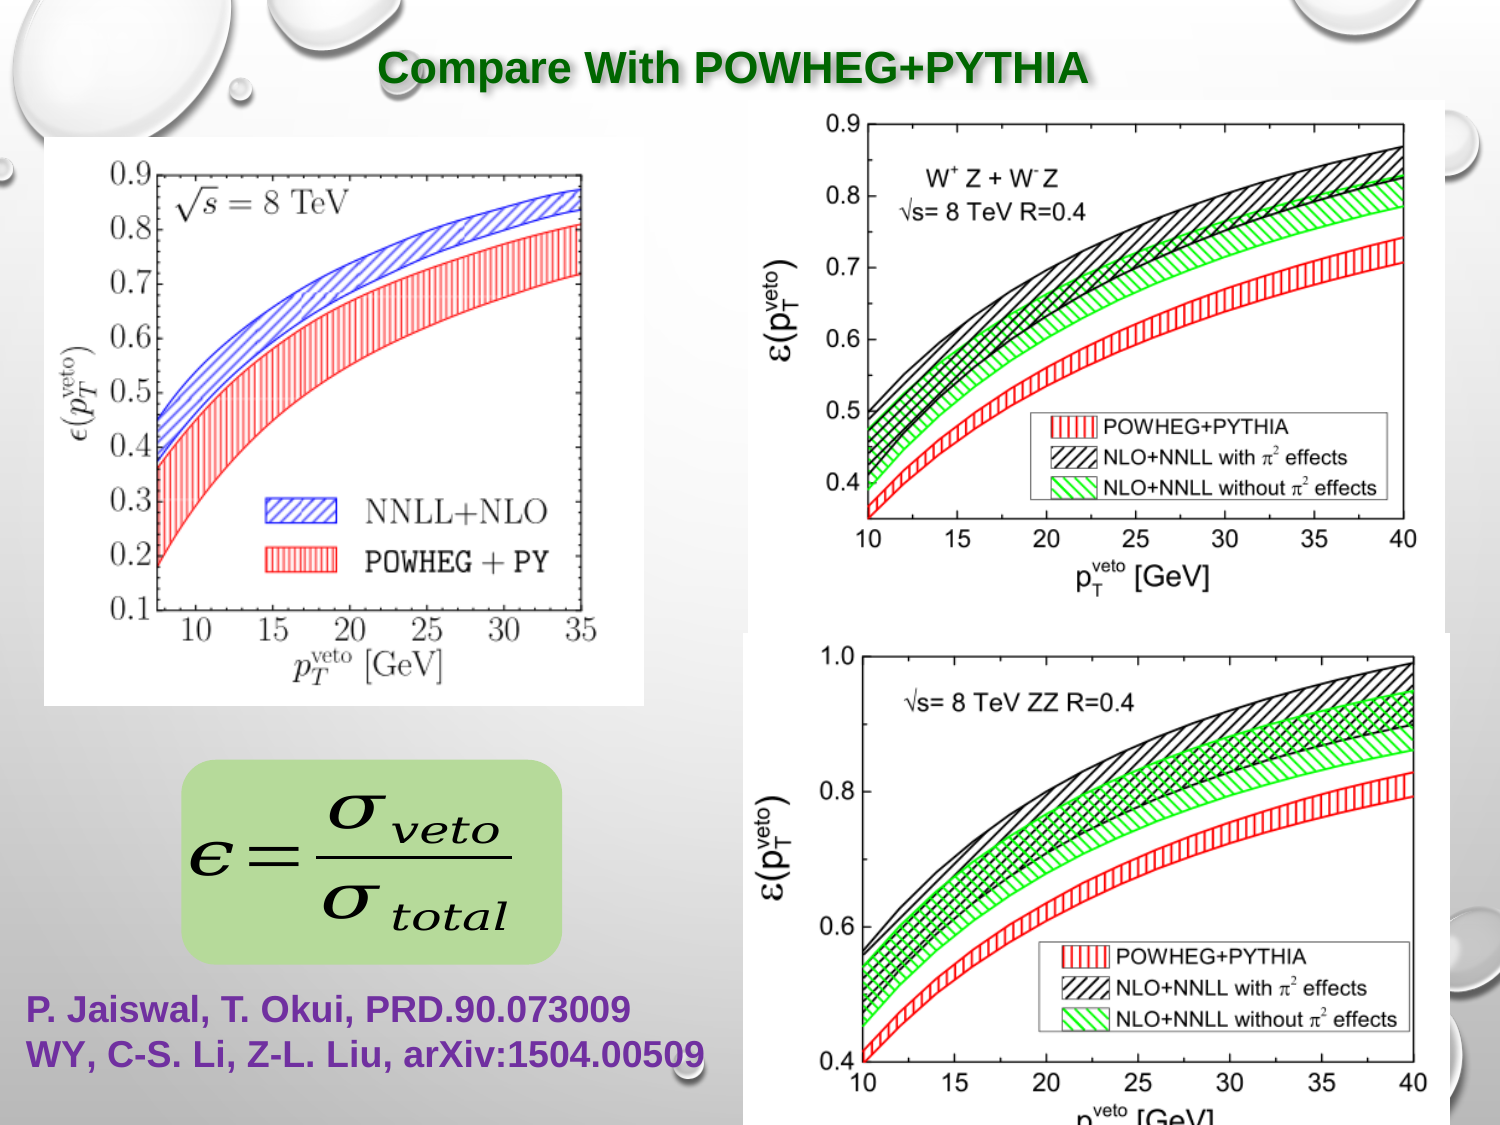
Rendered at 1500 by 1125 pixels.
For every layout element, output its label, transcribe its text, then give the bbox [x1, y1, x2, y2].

text_box P. Jaiswal, T. Okui, PRD.90.073009 WY, C-S. Li, Z-L. Liu, arXiv:1504.00509 [11, 978, 721, 1125]
title Compare With POWHEG+PYTHIA [365, 32, 1122, 105]
text_box [180, 758, 564, 966]
picture [0, 0, 1500, 1125]
